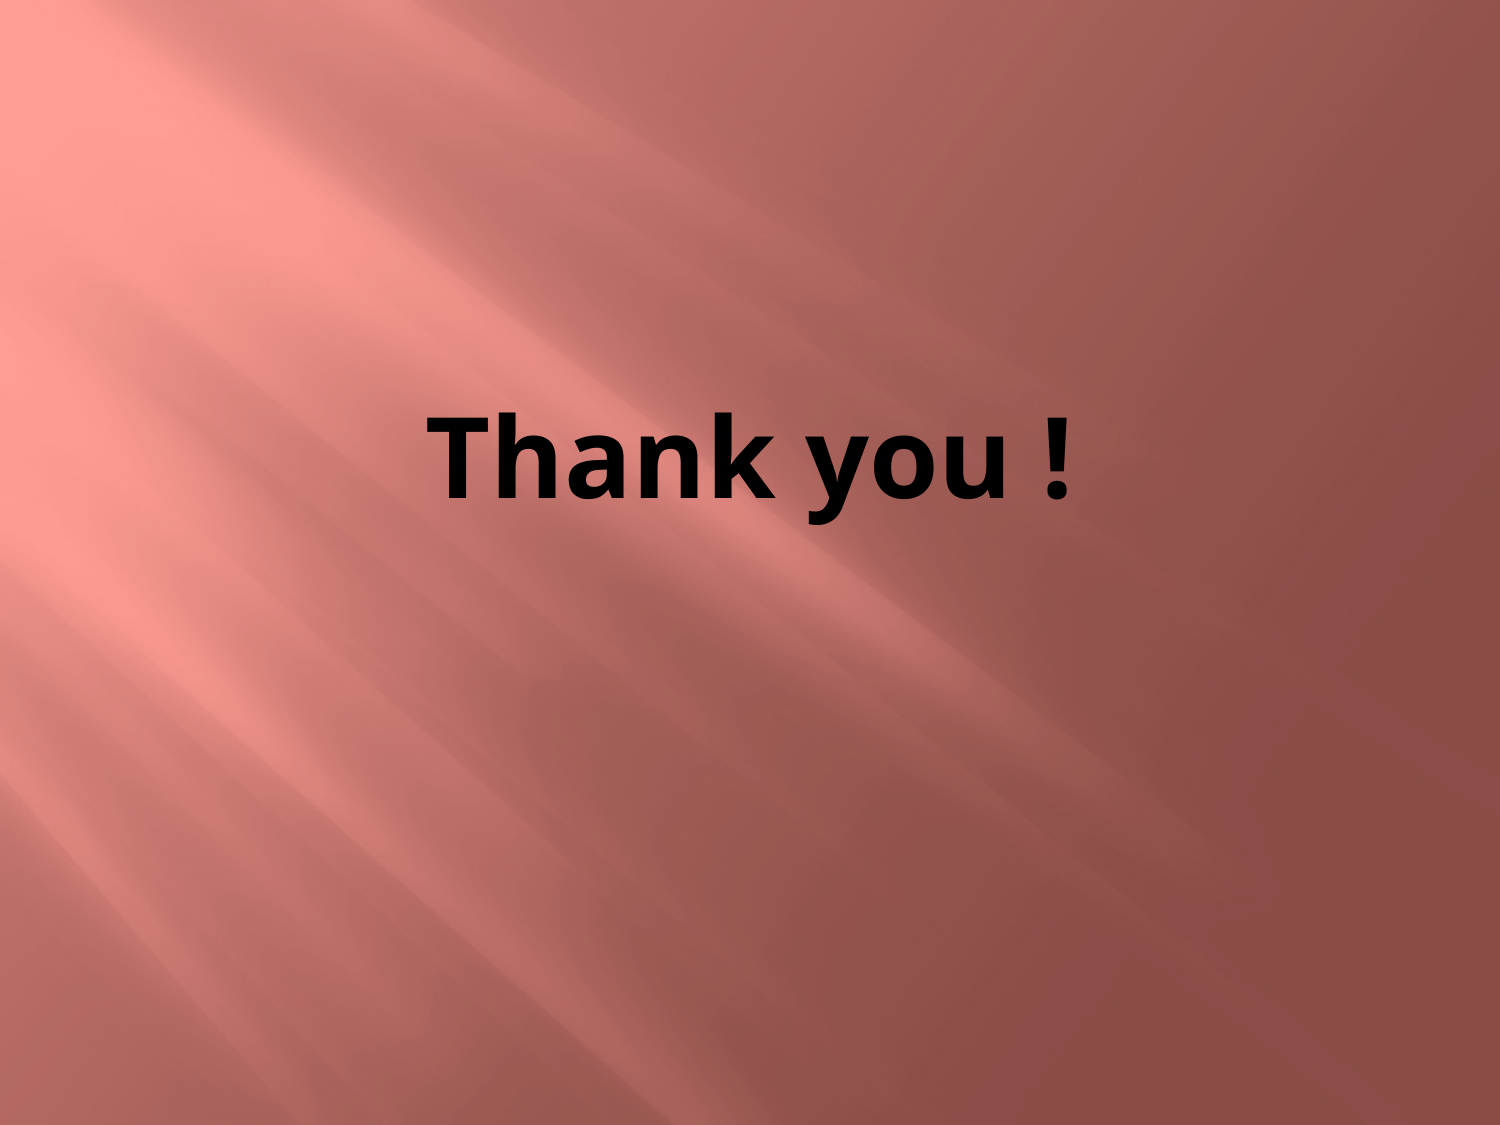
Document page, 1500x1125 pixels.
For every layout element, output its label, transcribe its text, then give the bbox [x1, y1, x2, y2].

title Thank you ! [75, 45, 1425, 863]
